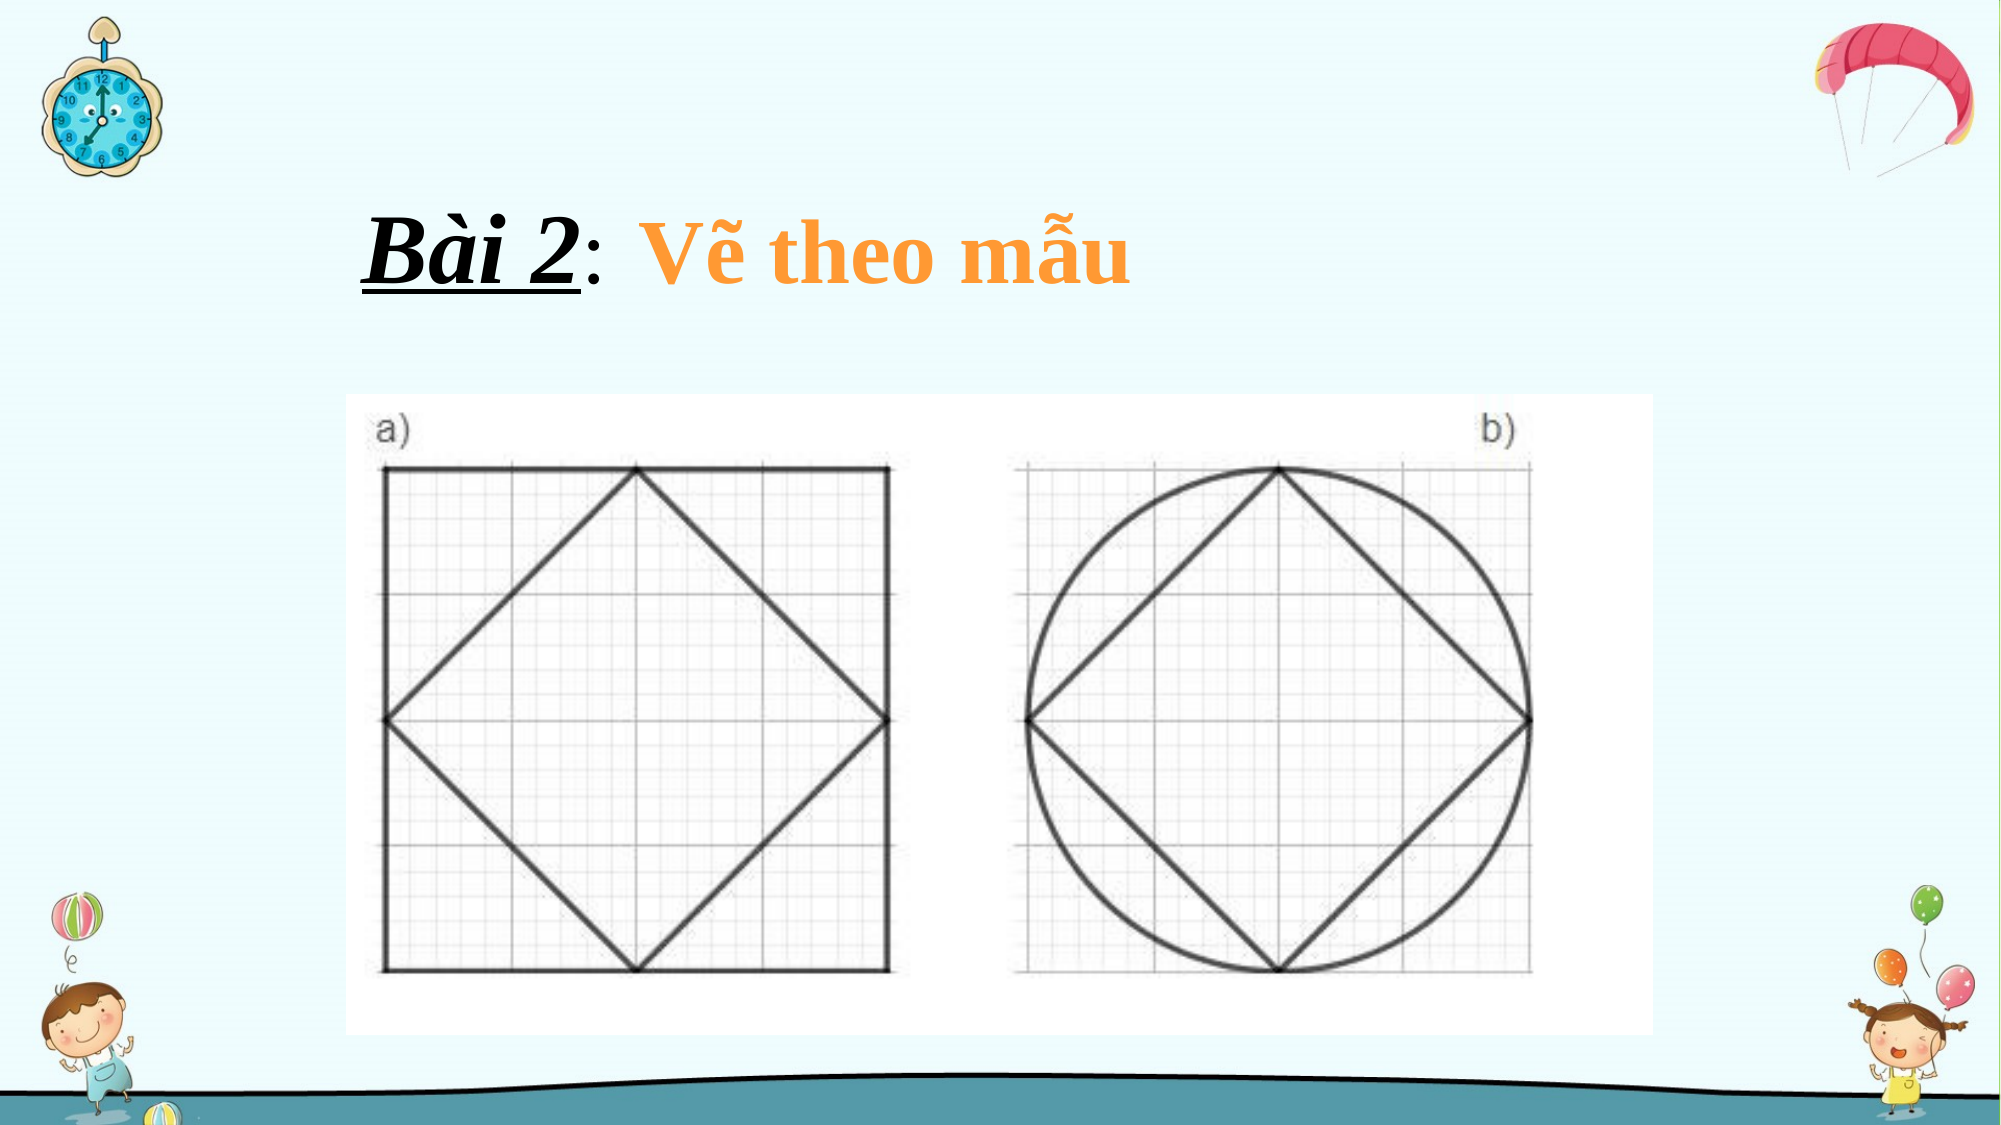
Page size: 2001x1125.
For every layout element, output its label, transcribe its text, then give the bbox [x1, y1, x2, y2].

text_box Vẽ theo mẫu [624, 184, 1149, 309]
picture [346, 394, 1653, 1035]
text_box Bài 2: [347, 175, 622, 311]
text_box [0, 0, 2000, 1125]
